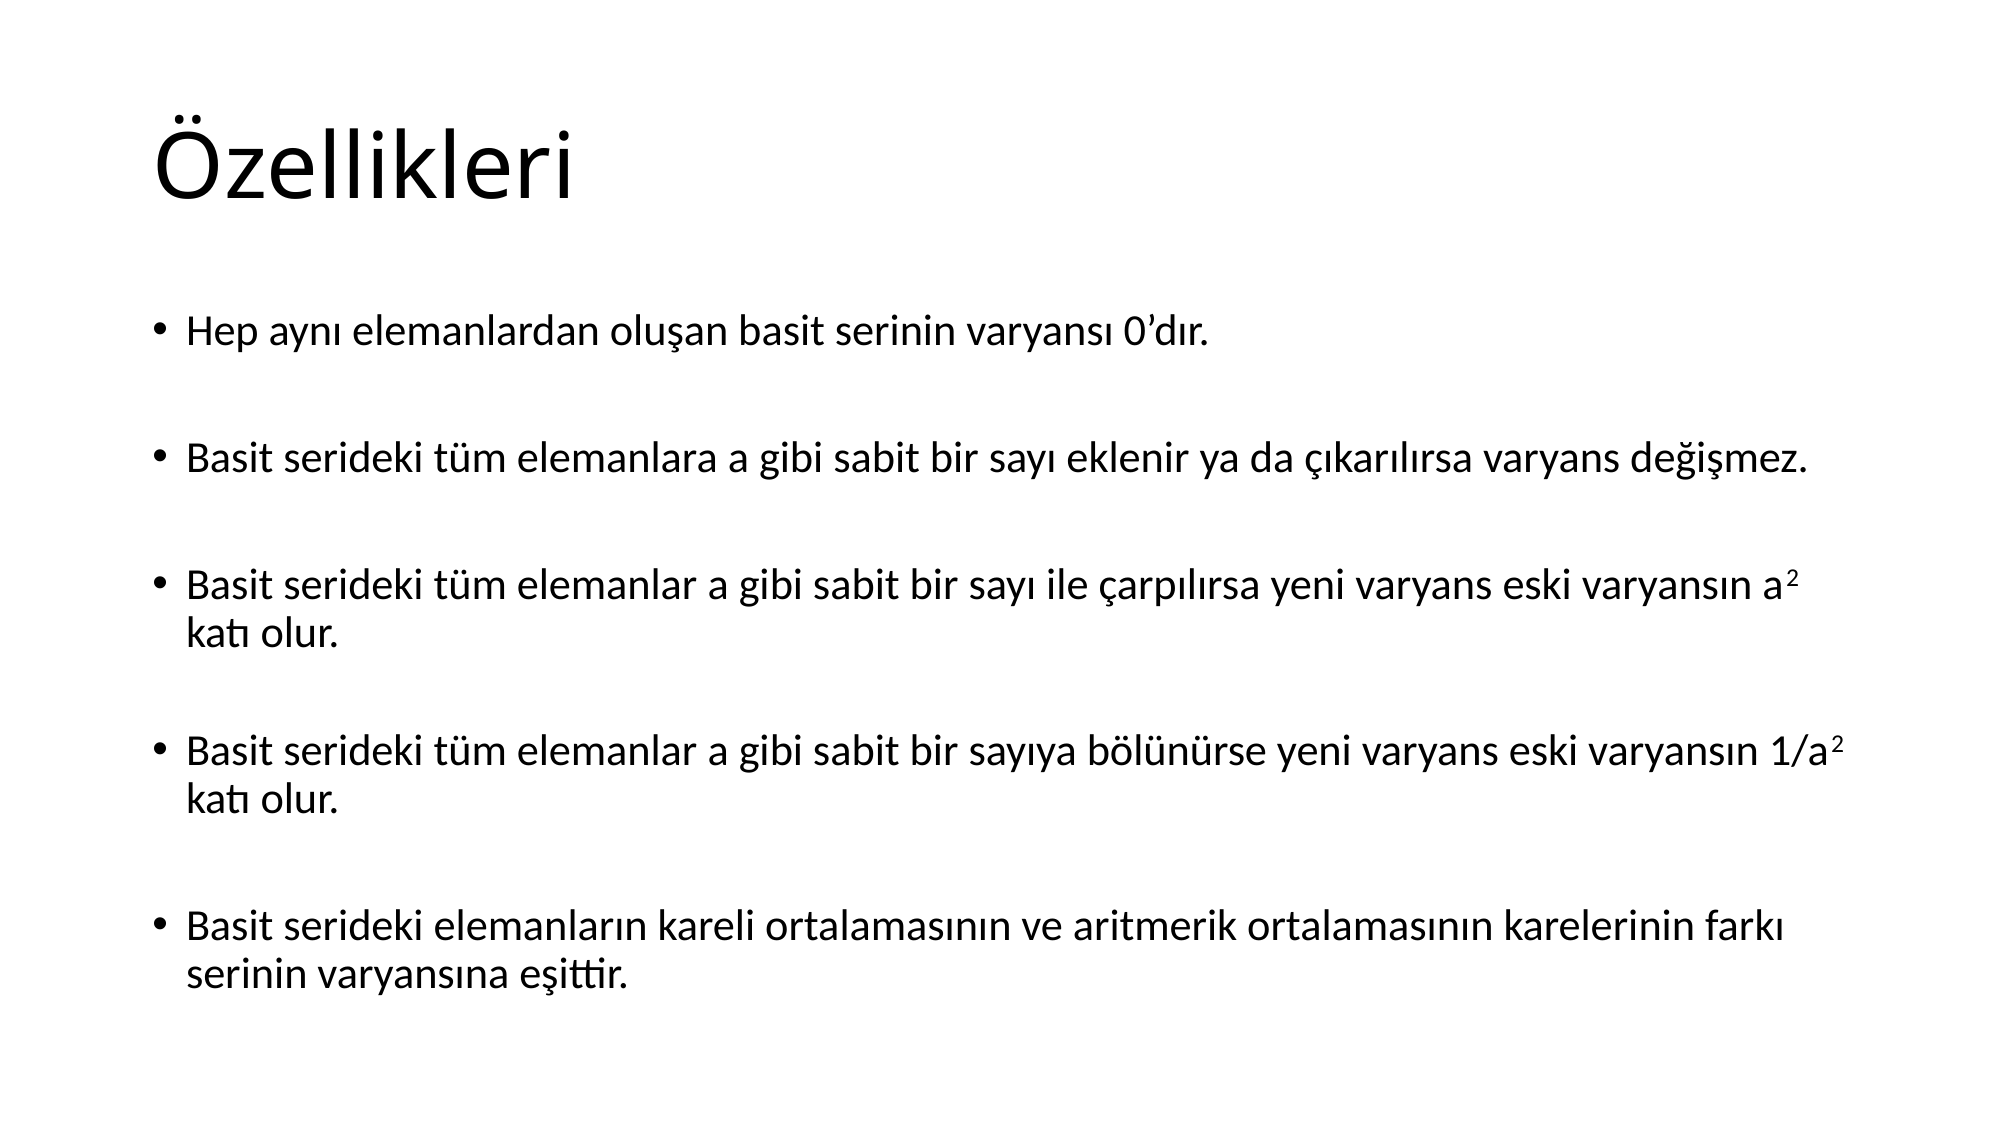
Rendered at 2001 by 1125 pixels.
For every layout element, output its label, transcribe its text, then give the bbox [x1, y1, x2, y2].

title Özellikleri [137, 59, 1863, 278]
list Hep aynı elemanlardan oluşan basit serinin varyansı 0’dır. Basit serideki tüm elemanlara a gibi sabit bir sayı eklenir ya da çıkarılırsa varyans değişmez. Basit serideki tüm elemanlar a gibi sabit bir sayı ile çarpılırsa yeni varyans eski varyansın a2 katı olur. Basit serideki tüm elemanlar a gibi sabit bir sayıya bölünürse yeni varyans eski varyansın 1/a2 katı olur. Basit serideki elemanların kareli ortalamasının ve aritmerik ortalamasının karelerinin farkı serinin varyansına eşittir. [137, 299, 1863, 1014]
